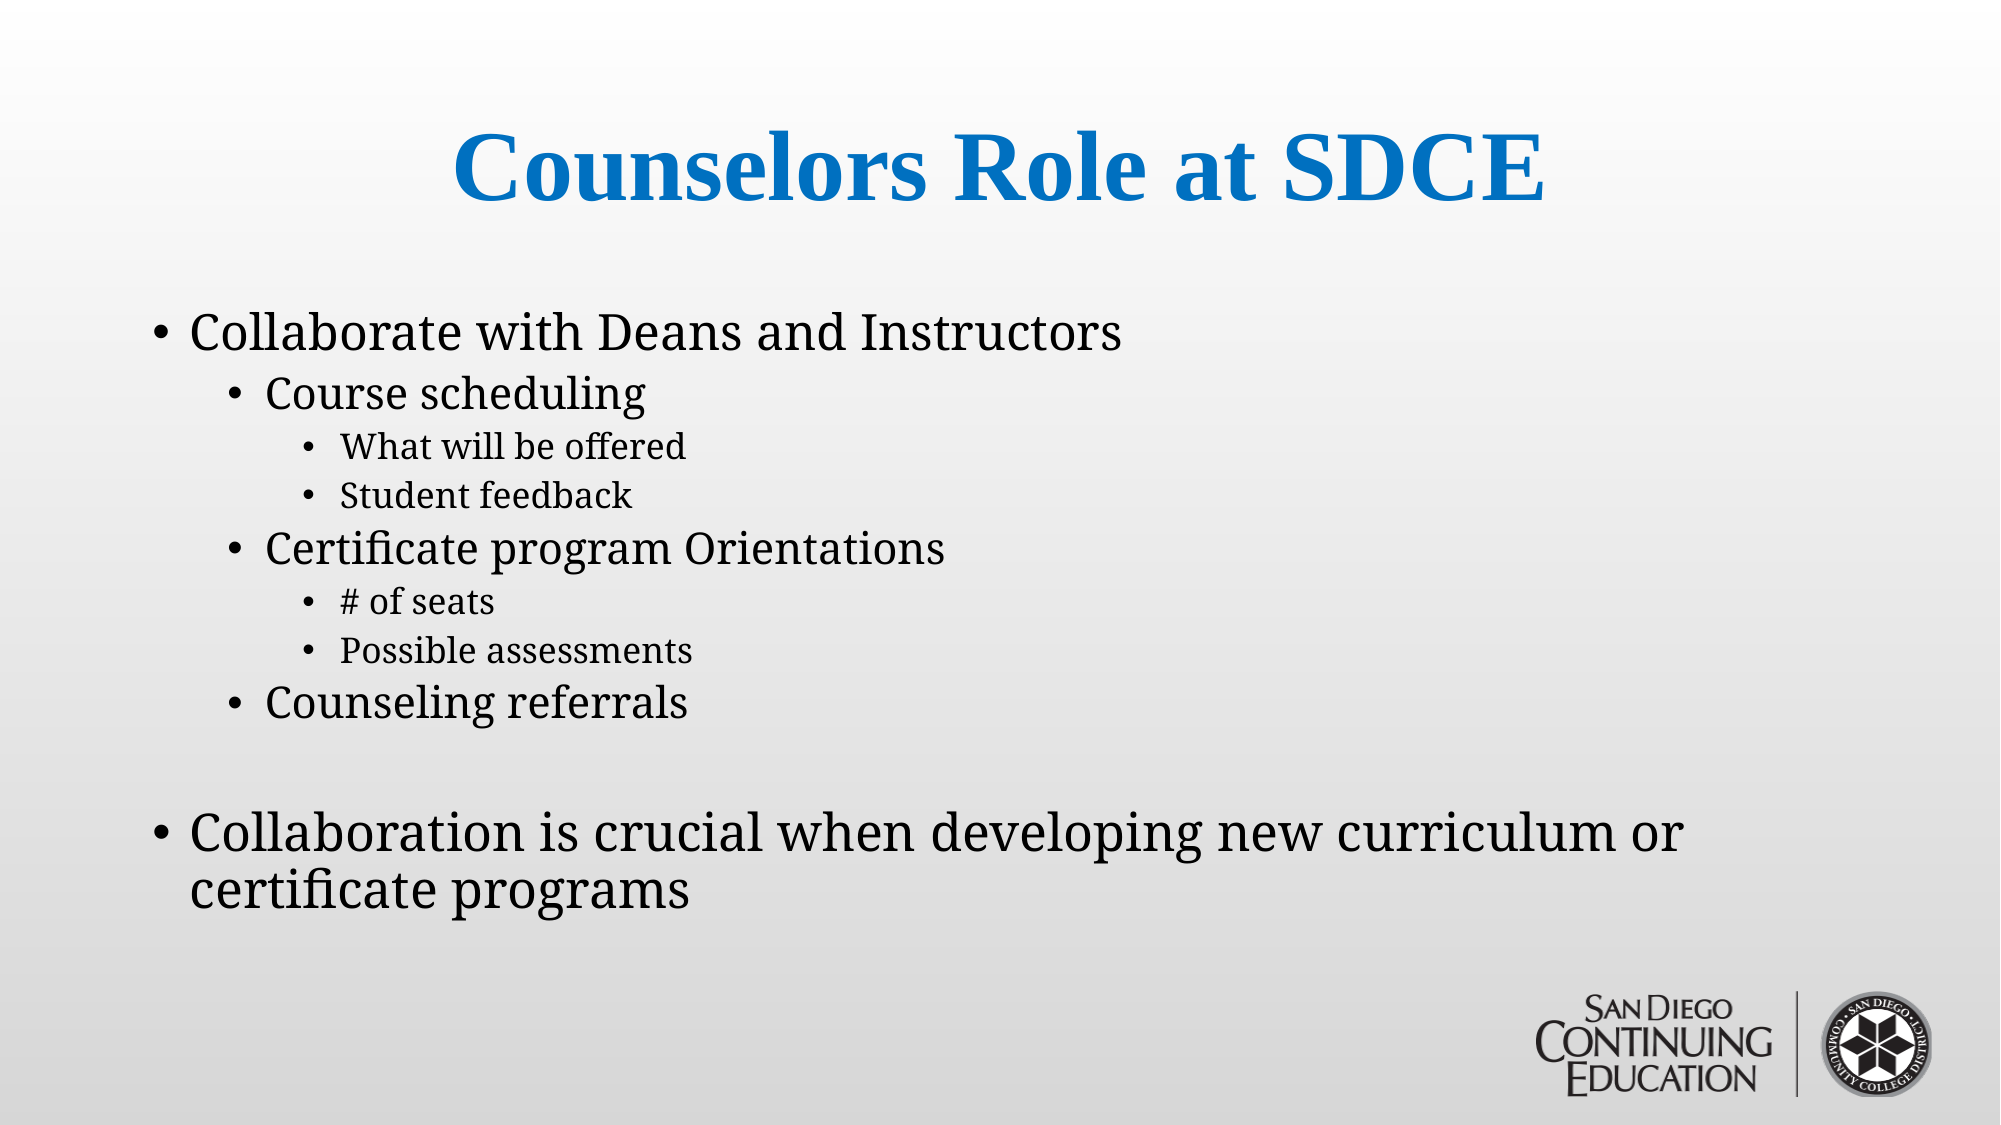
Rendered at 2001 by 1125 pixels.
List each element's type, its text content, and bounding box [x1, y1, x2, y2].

list Collaborate with Deans and Instructors Course scheduling What will be offered Student feedback Certificate program Orientations # of seats Possible assessments Counseling referrals Collaboration is crucial when developing new curriculum or certificate programs [137, 299, 1863, 1014]
picture [1536, 991, 1932, 1097]
title Counselors Role at SDCE [137, 59, 1863, 278]
